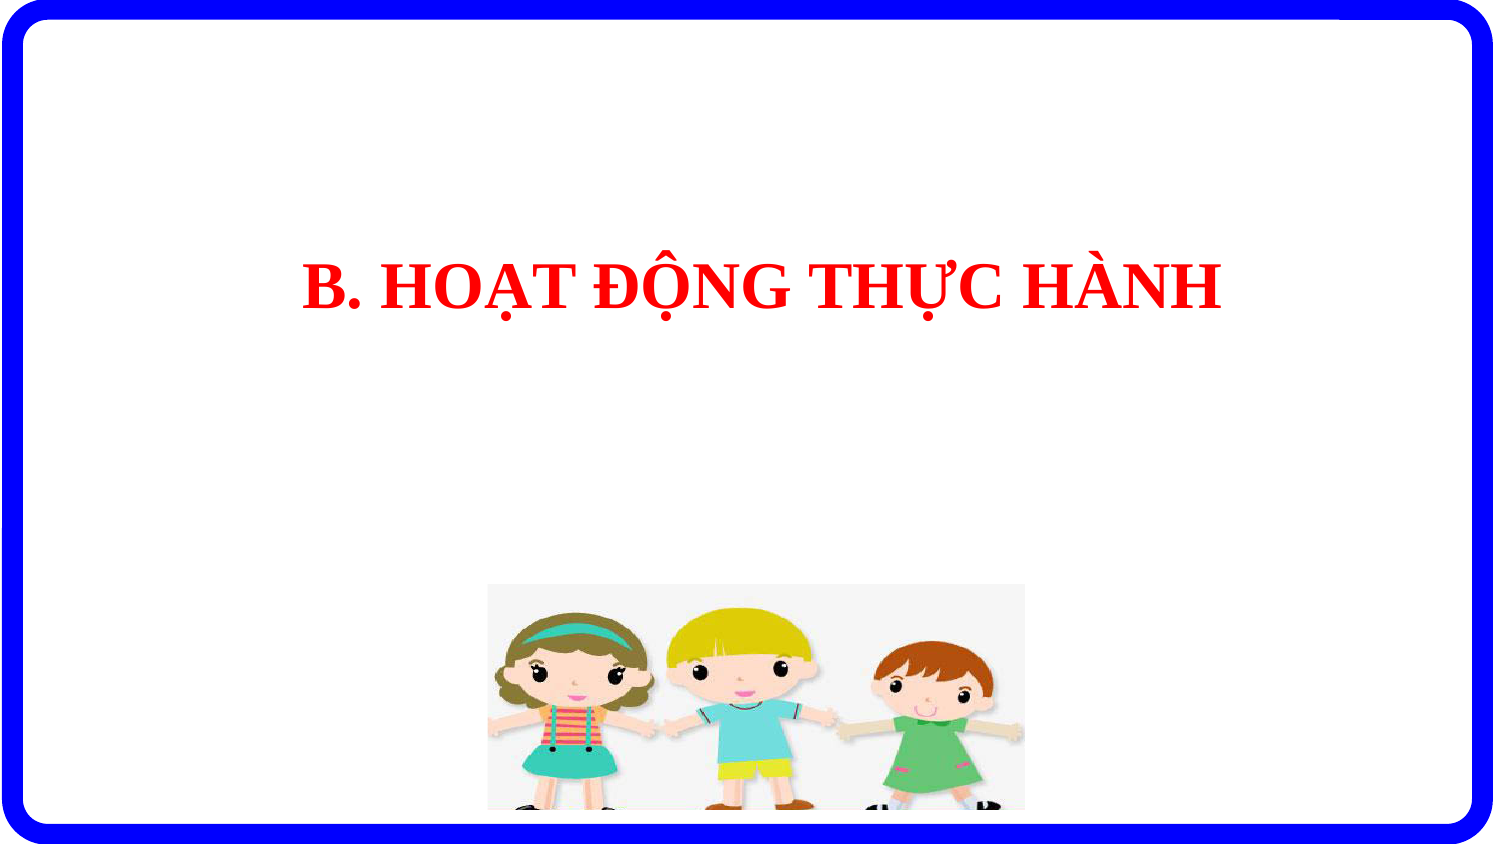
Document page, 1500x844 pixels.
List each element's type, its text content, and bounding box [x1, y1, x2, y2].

picture [487, 584, 1026, 810]
text_box B. HOẠT ĐỘNG THỰC HÀNH [287, 234, 1300, 329]
